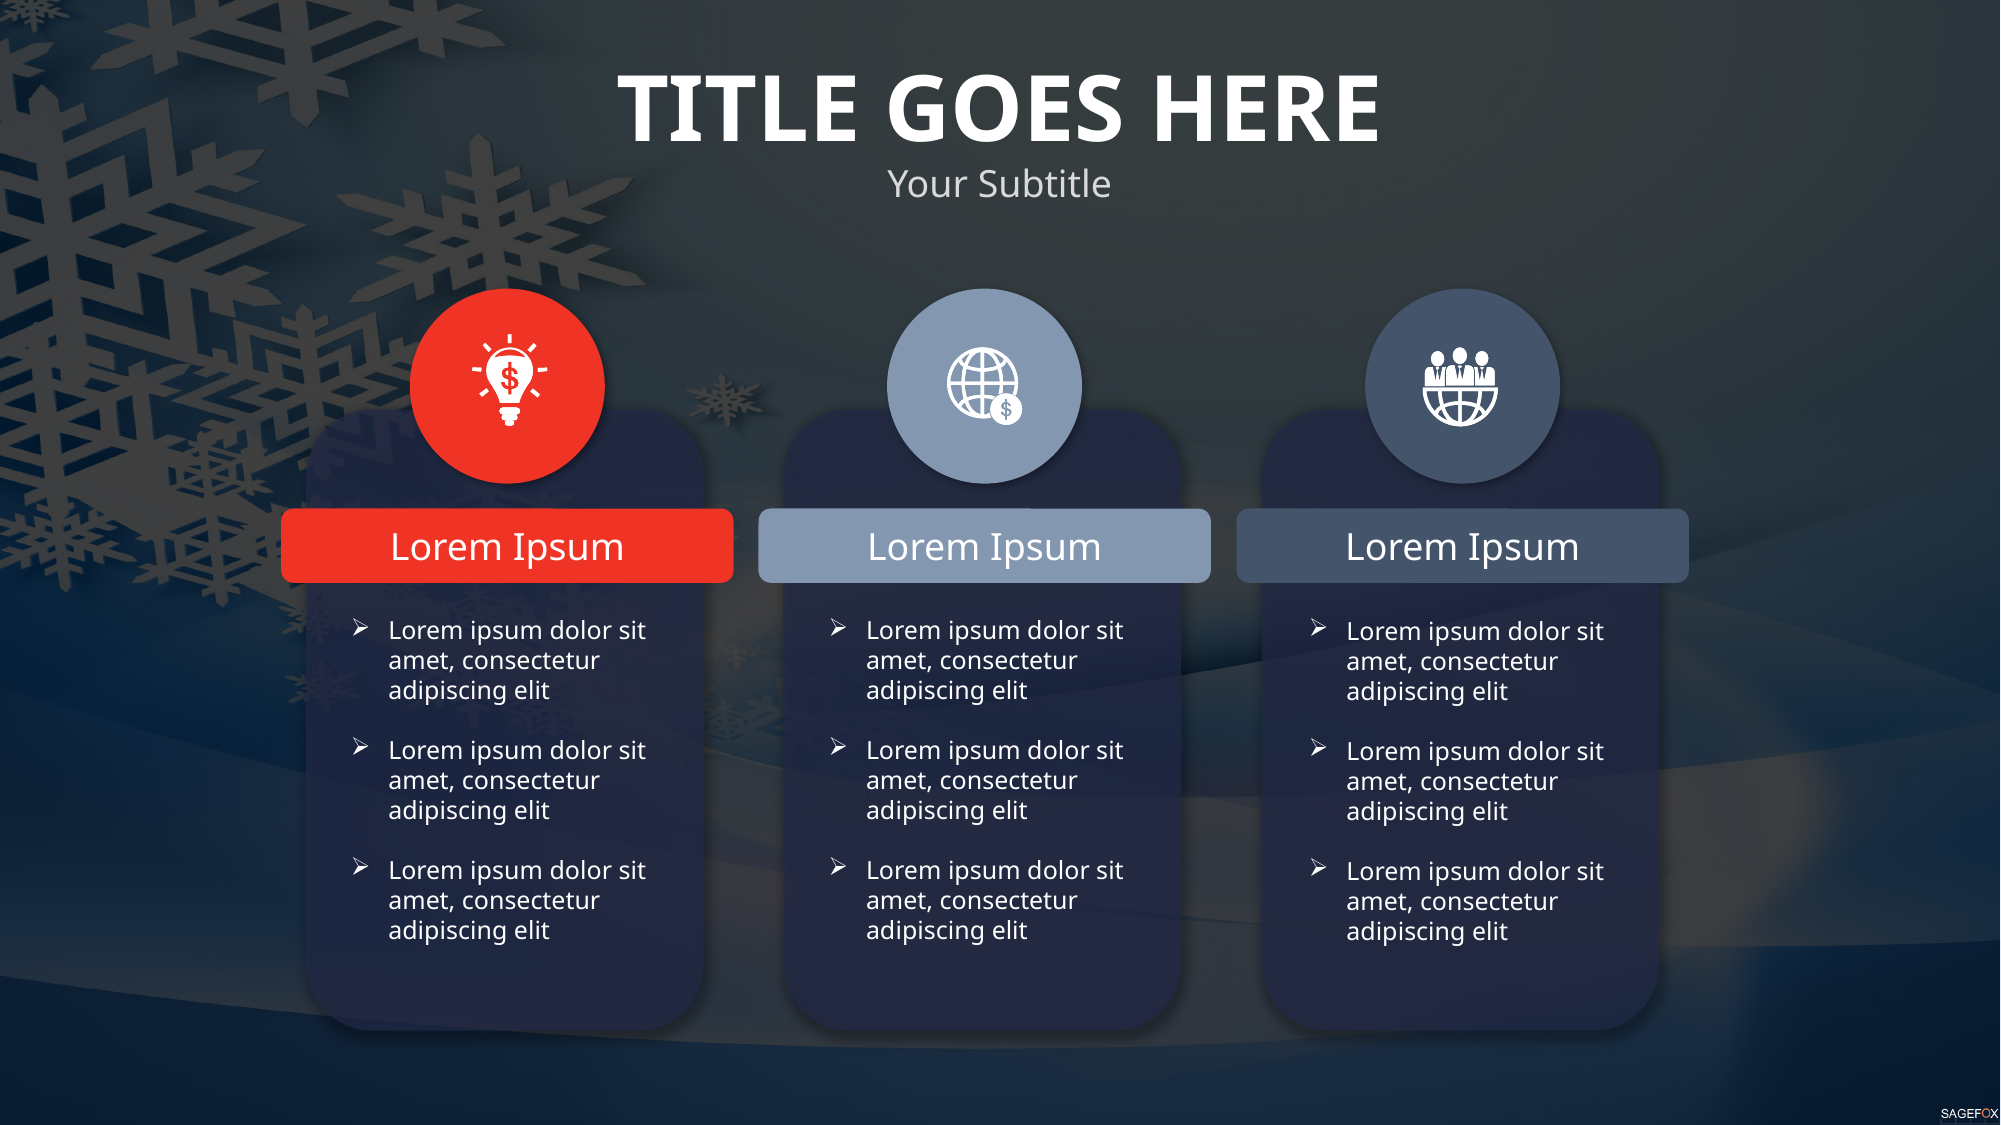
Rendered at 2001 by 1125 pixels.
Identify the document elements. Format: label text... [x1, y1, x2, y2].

text_box Lorem ipsum dolor sit amet, consectetur adipiscing elit Lorem ipsum dolor sit amet, consectetur adipiscing elit Lorem ipsum dolor sit amet, consectetur adipiscing elit [336, 607, 673, 952]
text_box [1364, 287, 1562, 485]
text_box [471, 334, 548, 426]
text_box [758, 508, 1211, 583]
text_box [1260, 583, 1661, 1032]
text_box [281, 508, 734, 583]
picture [0, 0, 2001, 1125]
text_box [886, 287, 1084, 485]
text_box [947, 347, 1023, 425]
text_box [408, 287, 606, 485]
text_box TITLE GOES HERE Your Subtitle [548, 42, 1452, 212]
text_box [1236, 508, 1689, 583]
text_box [305, 583, 705, 1032]
text_box [1260, 408, 1661, 508]
text_box [782, 583, 1182, 1032]
text_box Lorem ipsum dolor sit amet, consectetur adipiscing elit Lorem ipsum dolor sit amet, consectetur adipiscing elit Lorem ipsum dolor sit amet, consectetur adipiscing elit [813, 607, 1151, 952]
text_box Lorem ipsum dolor sit amet, consectetur adipiscing elit Lorem ipsum dolor sit amet, consectetur adipiscing elit Lorem ipsum dolor sit amet, consectetur adipiscing elit [1294, 608, 1632, 953]
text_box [1422, 347, 1498, 427]
text_box [305, 408, 705, 508]
text_box [782, 408, 1182, 508]
